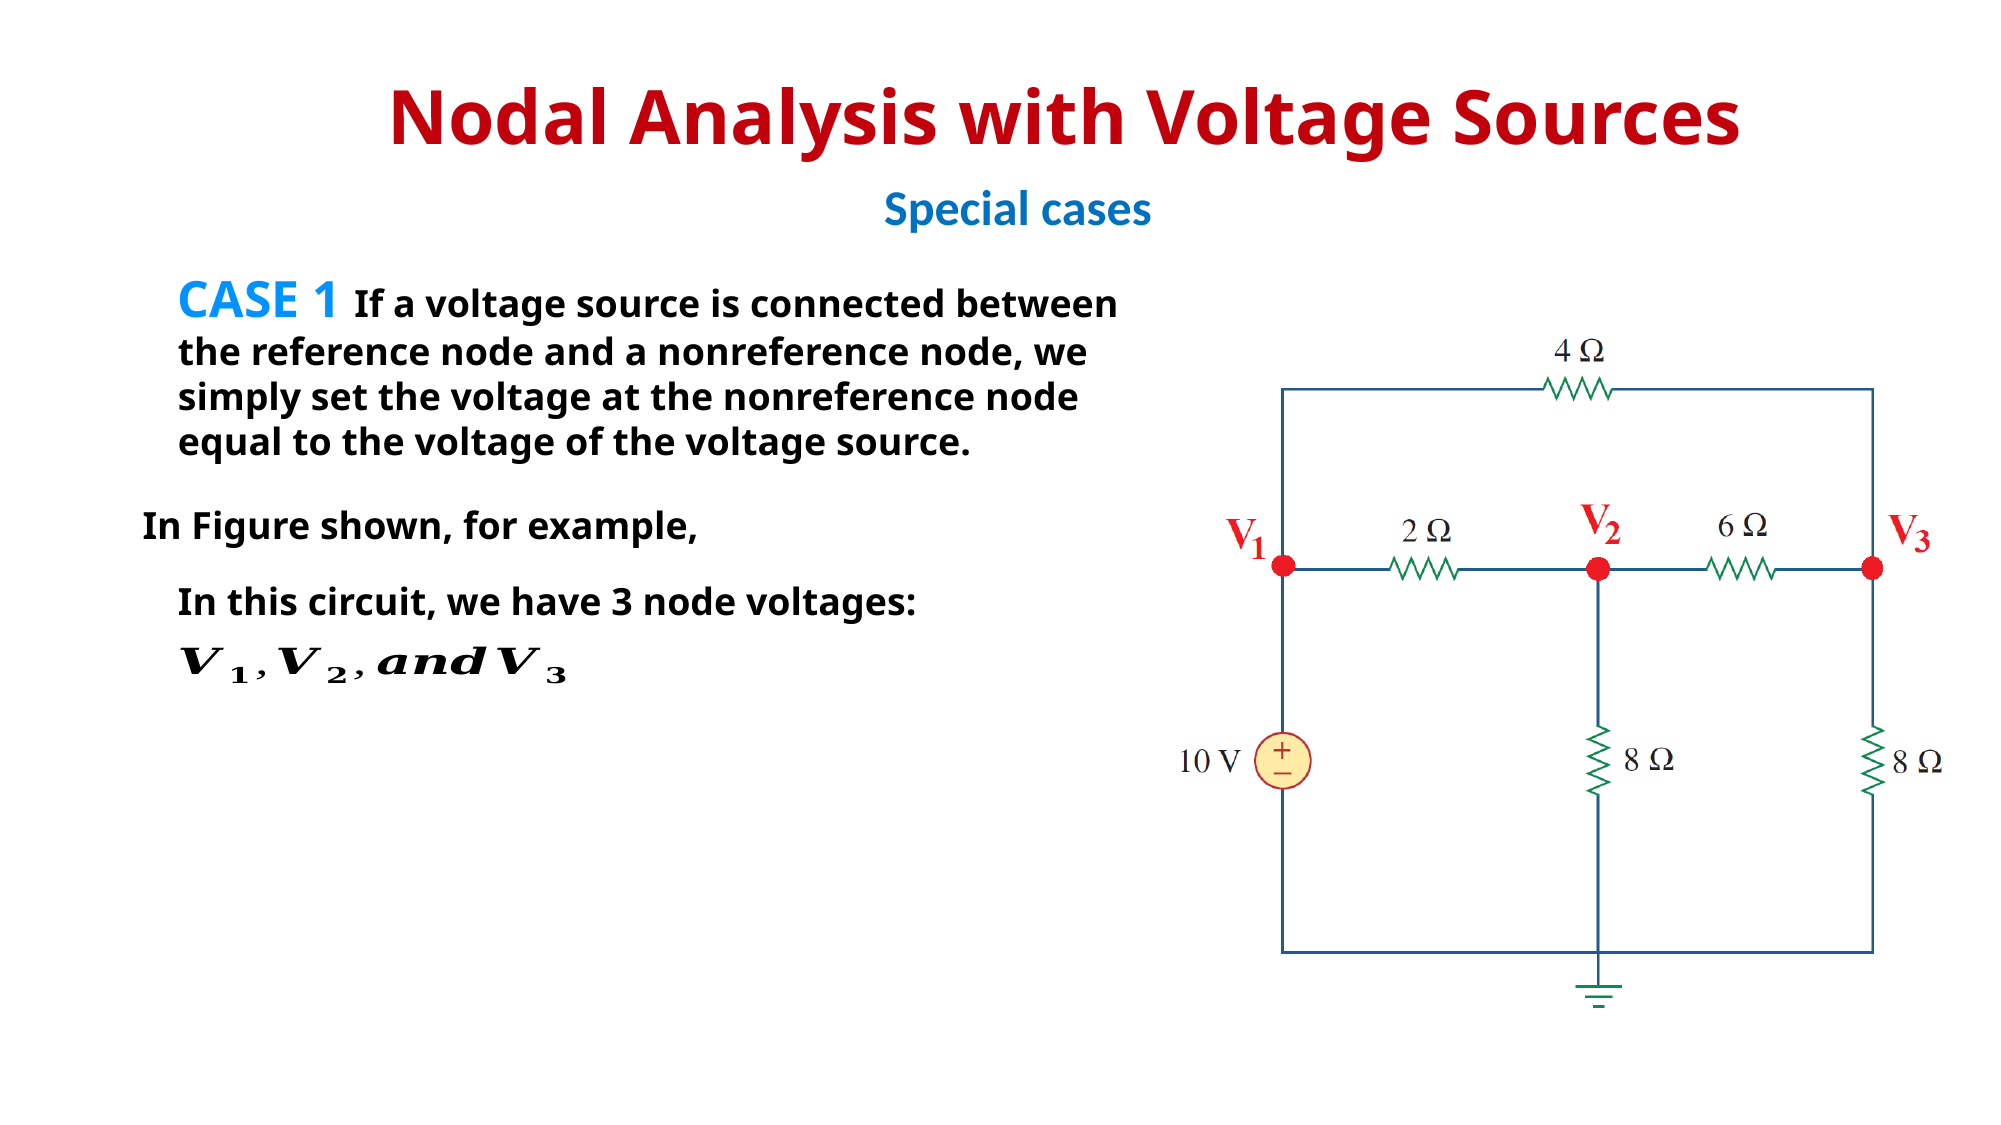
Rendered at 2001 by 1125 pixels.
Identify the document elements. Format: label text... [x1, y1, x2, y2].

text_box Special cases [869, 167, 1176, 243]
text_box CASE 1 If a voltage source is connected between the reference node and a nonreference node, we simply set the voltage at the nonreference node equal to the voltage of the voltage source. [163, 260, 1164, 515]
picture [1176, 335, 1951, 1014]
text_box In this circuit, we have 3 node voltages: [163, 570, 950, 630]
text_box Nodal Analysis with Voltage Sources [372, 61, 1758, 167]
text_box In Figure shown, for example, [127, 494, 714, 555]
